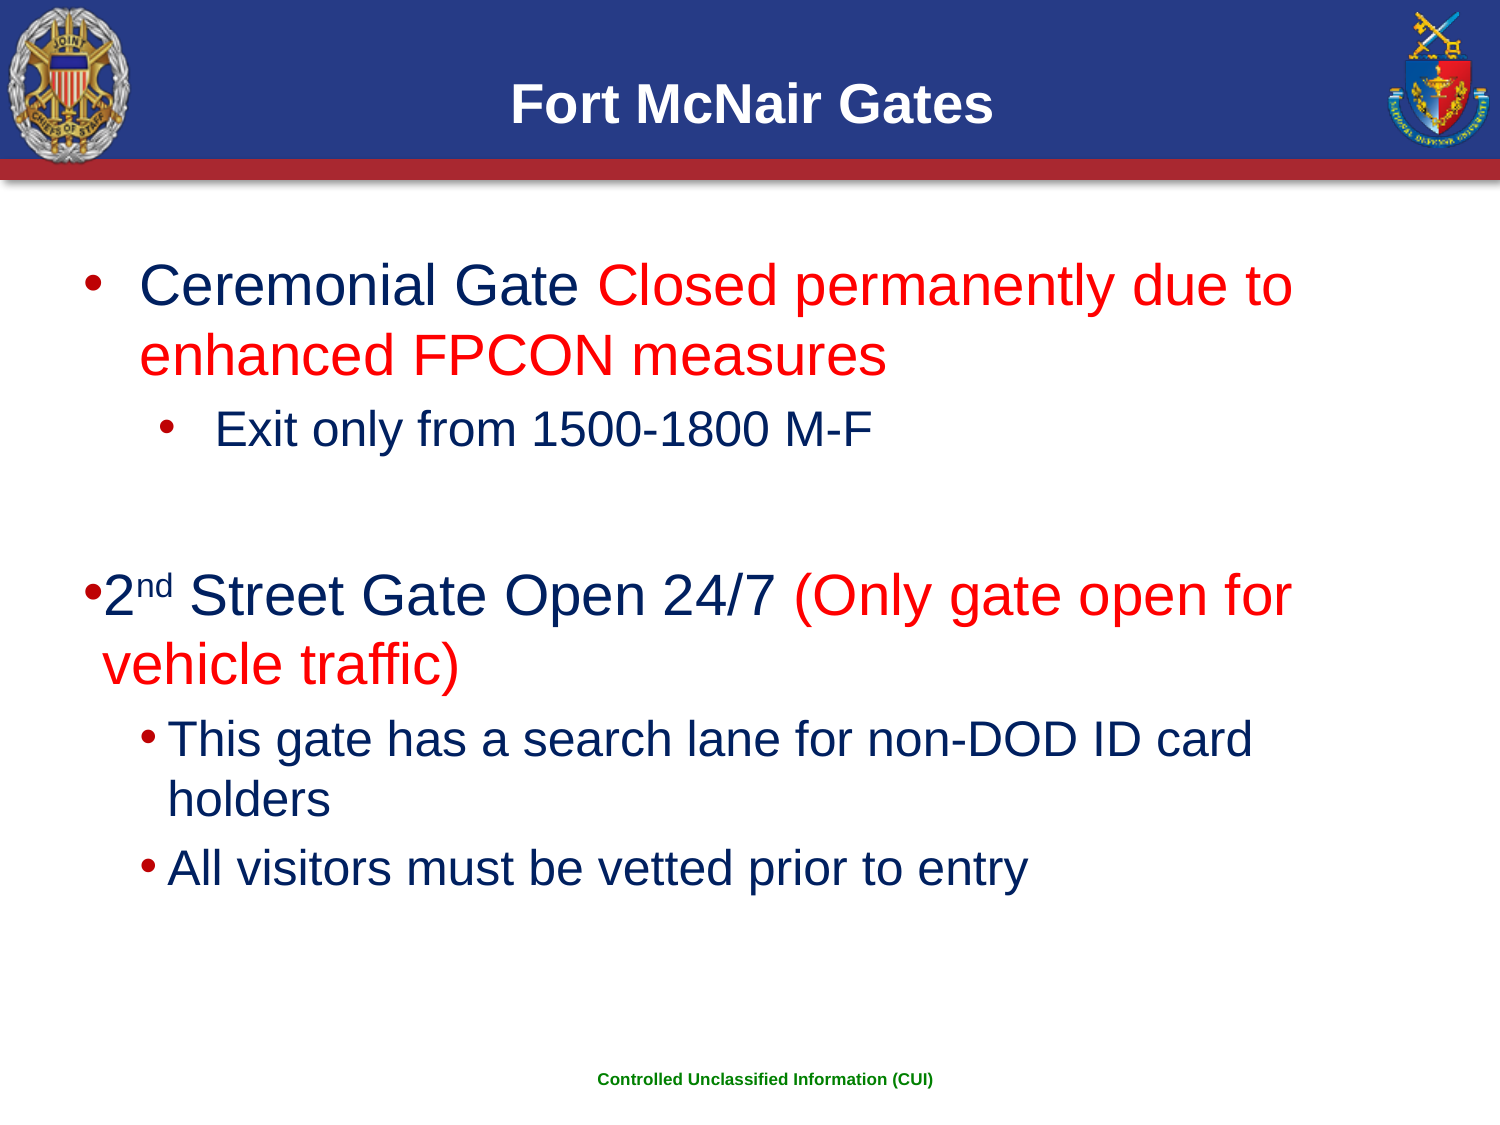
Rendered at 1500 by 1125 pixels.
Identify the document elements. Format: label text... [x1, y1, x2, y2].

picture [1371, 12, 1500, 148]
list Ceremonial Gate Closed permanently due to enhanced FPCON measures Exit only from 1500-1800 M-F 2nd Street Gate Open 24/7 (Only gate open for vehicle traffic) This gate has a search lane for non-DOD ID card holders All visitors must be vetted prior to entry [68, 239, 1442, 1049]
picture [6, 5, 132, 166]
title Fort McNair Gates [151, 31, 1355, 143]
